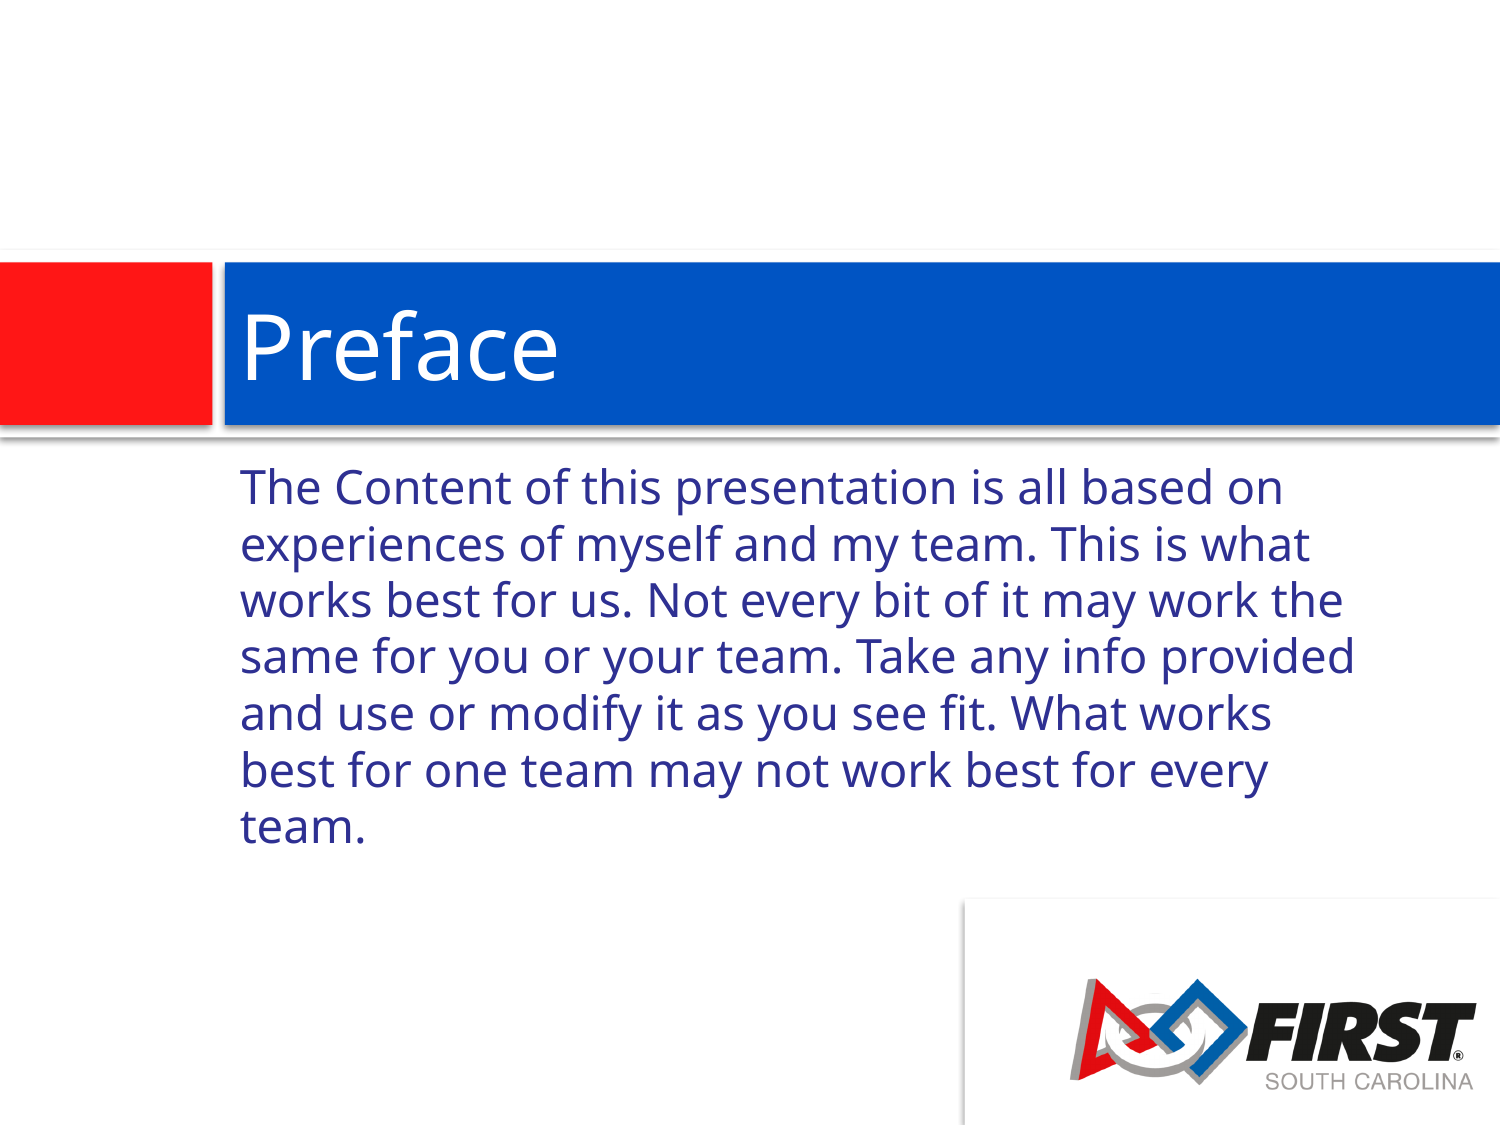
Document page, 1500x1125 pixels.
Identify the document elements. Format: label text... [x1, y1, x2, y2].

picture [1046, 943, 1500, 1125]
text_box [964, 898, 1500, 1125]
list The Content of this presentation is all based on experiences of myself and my team. This is what works best for us. Not every bit of it may work the same for you or your team. Take any info provided and use or modify it as you see fit. What works best for one team may not work best for every team. [225, 450, 1394, 863]
title Preface [225, 262, 1475, 425]
